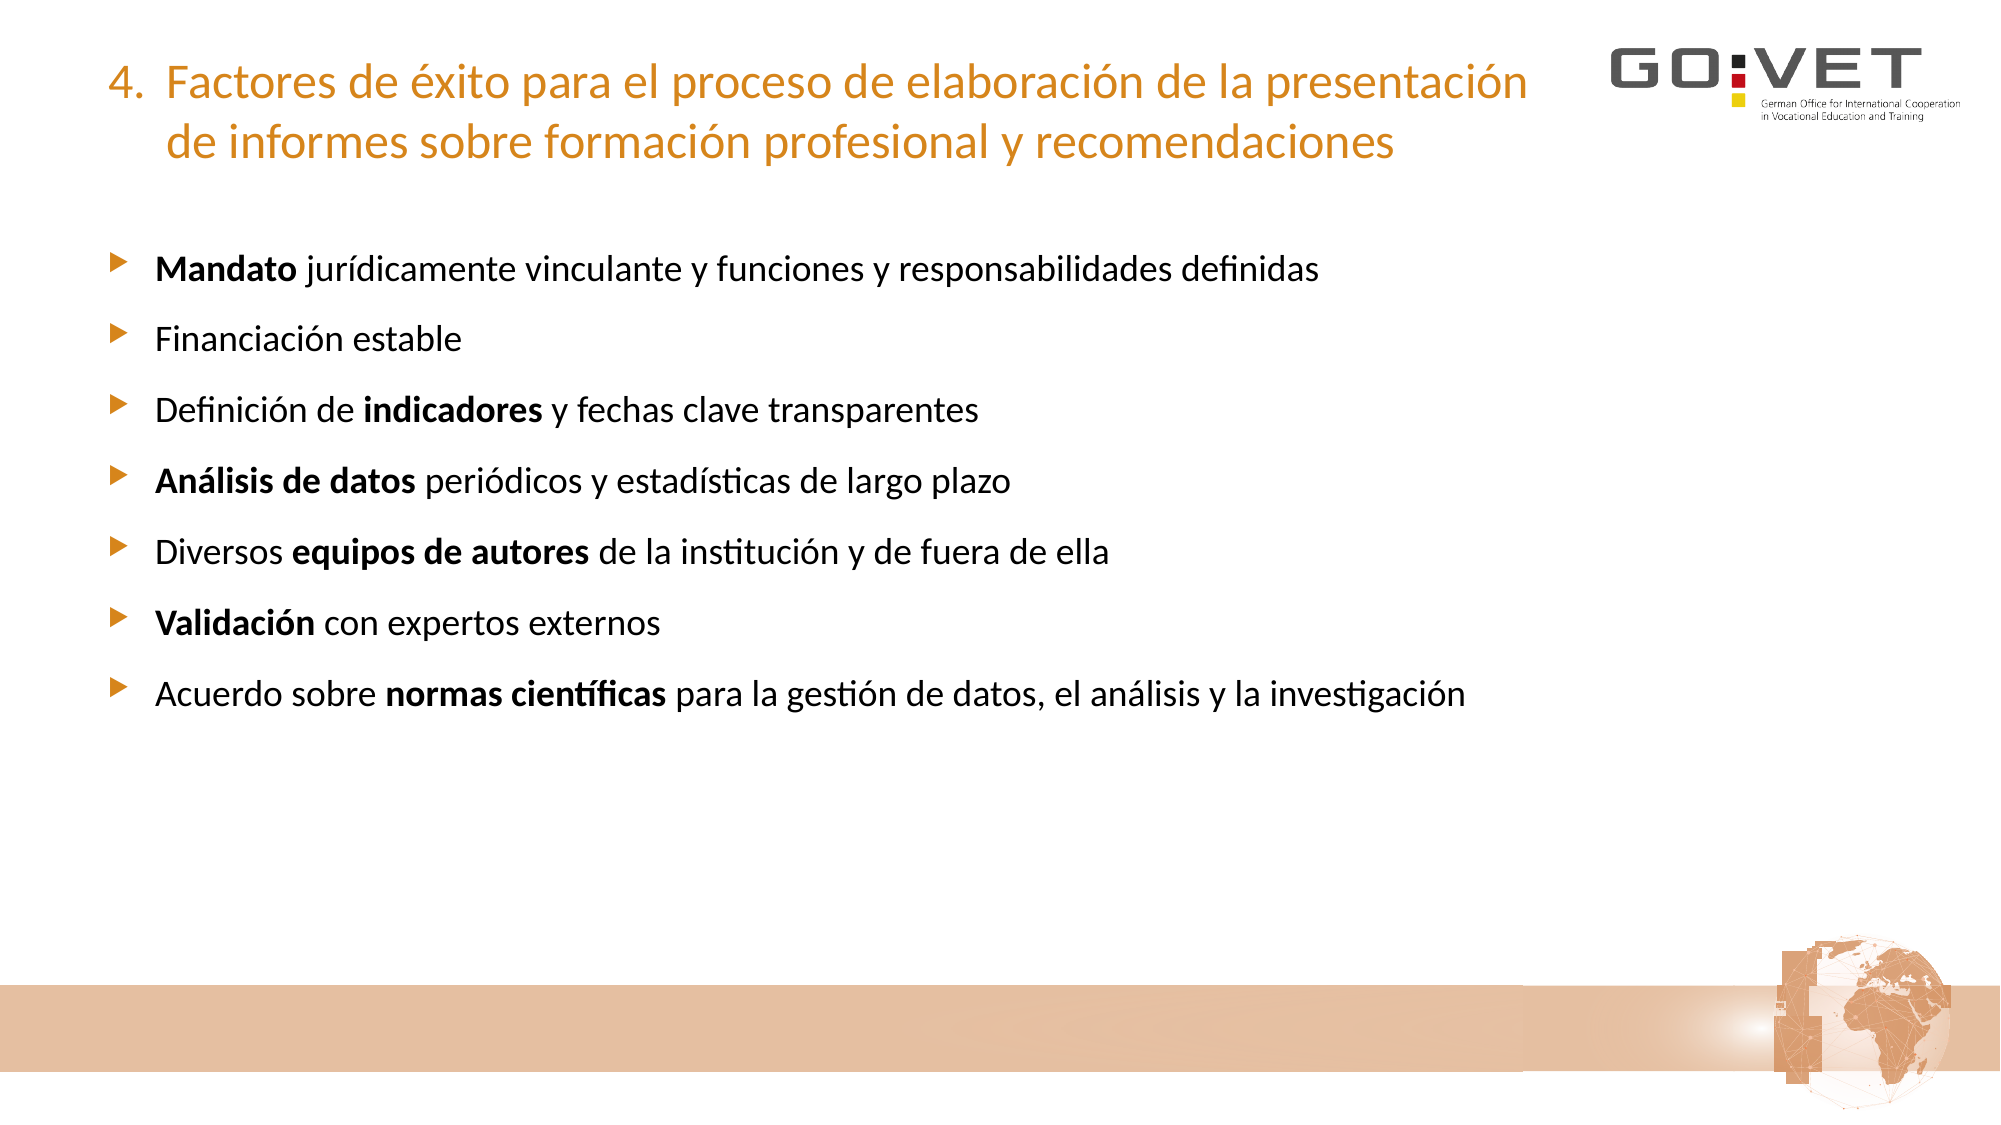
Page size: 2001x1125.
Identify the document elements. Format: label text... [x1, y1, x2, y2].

text_box Mandato jurídicamente vinculante y funciones y responsabilidades definidas Financiación estable Definición de indicadores y fechas clave transparentes Análisis de datos periódicos y estadísticas de largo plazo Diversos equipos de autores de la institución y de fuera de ella Validación con expertos externos Acuerdo sobre normas científicas para la gestión de datos, el análisis y la investigación [108, 242, 1753, 714]
title 4. Factores de éxito para el proceso de elaboración de la presentación de informes sobre formación profesional y recomendaciones [108, 48, 1585, 237]
picture [1611, 48, 1960, 122]
